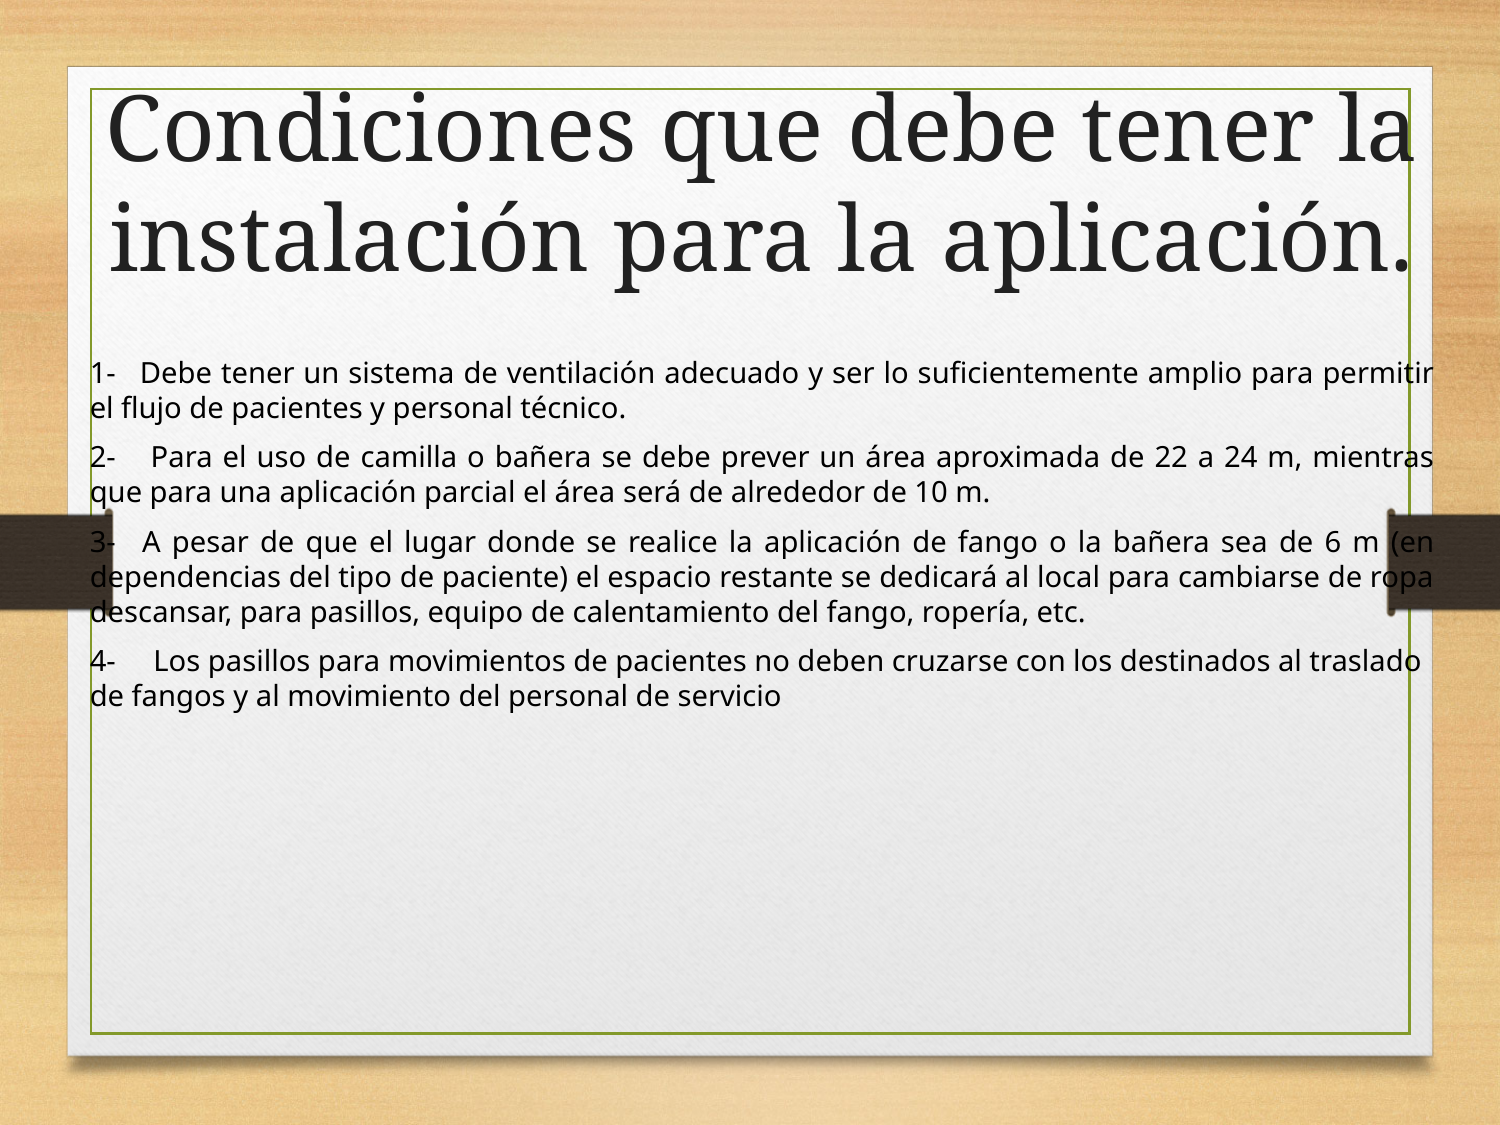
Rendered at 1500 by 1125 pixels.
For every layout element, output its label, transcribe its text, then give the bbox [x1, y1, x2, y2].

text_box Condiciones que debe tener la instalación para la aplicación. 1- Debe tener un sistema de ventilación adecuado y ser lo suficientemente amplio para permitir el flujo de pacientes y personal técnico. 2- Para el uso de camilla o bañera se debe prever un área aproximada de 22 a 24 m, mientras que para una aplicación parcial el área será de alrededor de 10 m. 3- A pesar de que el lugar donde se realice la aplicación de fango o la bañera sea de 6 m (en dependencias del tipo de paciente) el espacio restante se dedicará al local para cambiarse de ropa descansar, para pasillos, equipo de calentamiento del fango, ropería, etc. 4- Los pasillos para movimientos de pacientes no deben cruzarse con los destinados al traslado de fangos y al movimiento del personal de servicio [75, 62, 1450, 720]
picture [0, 0, 1500, 1125]
